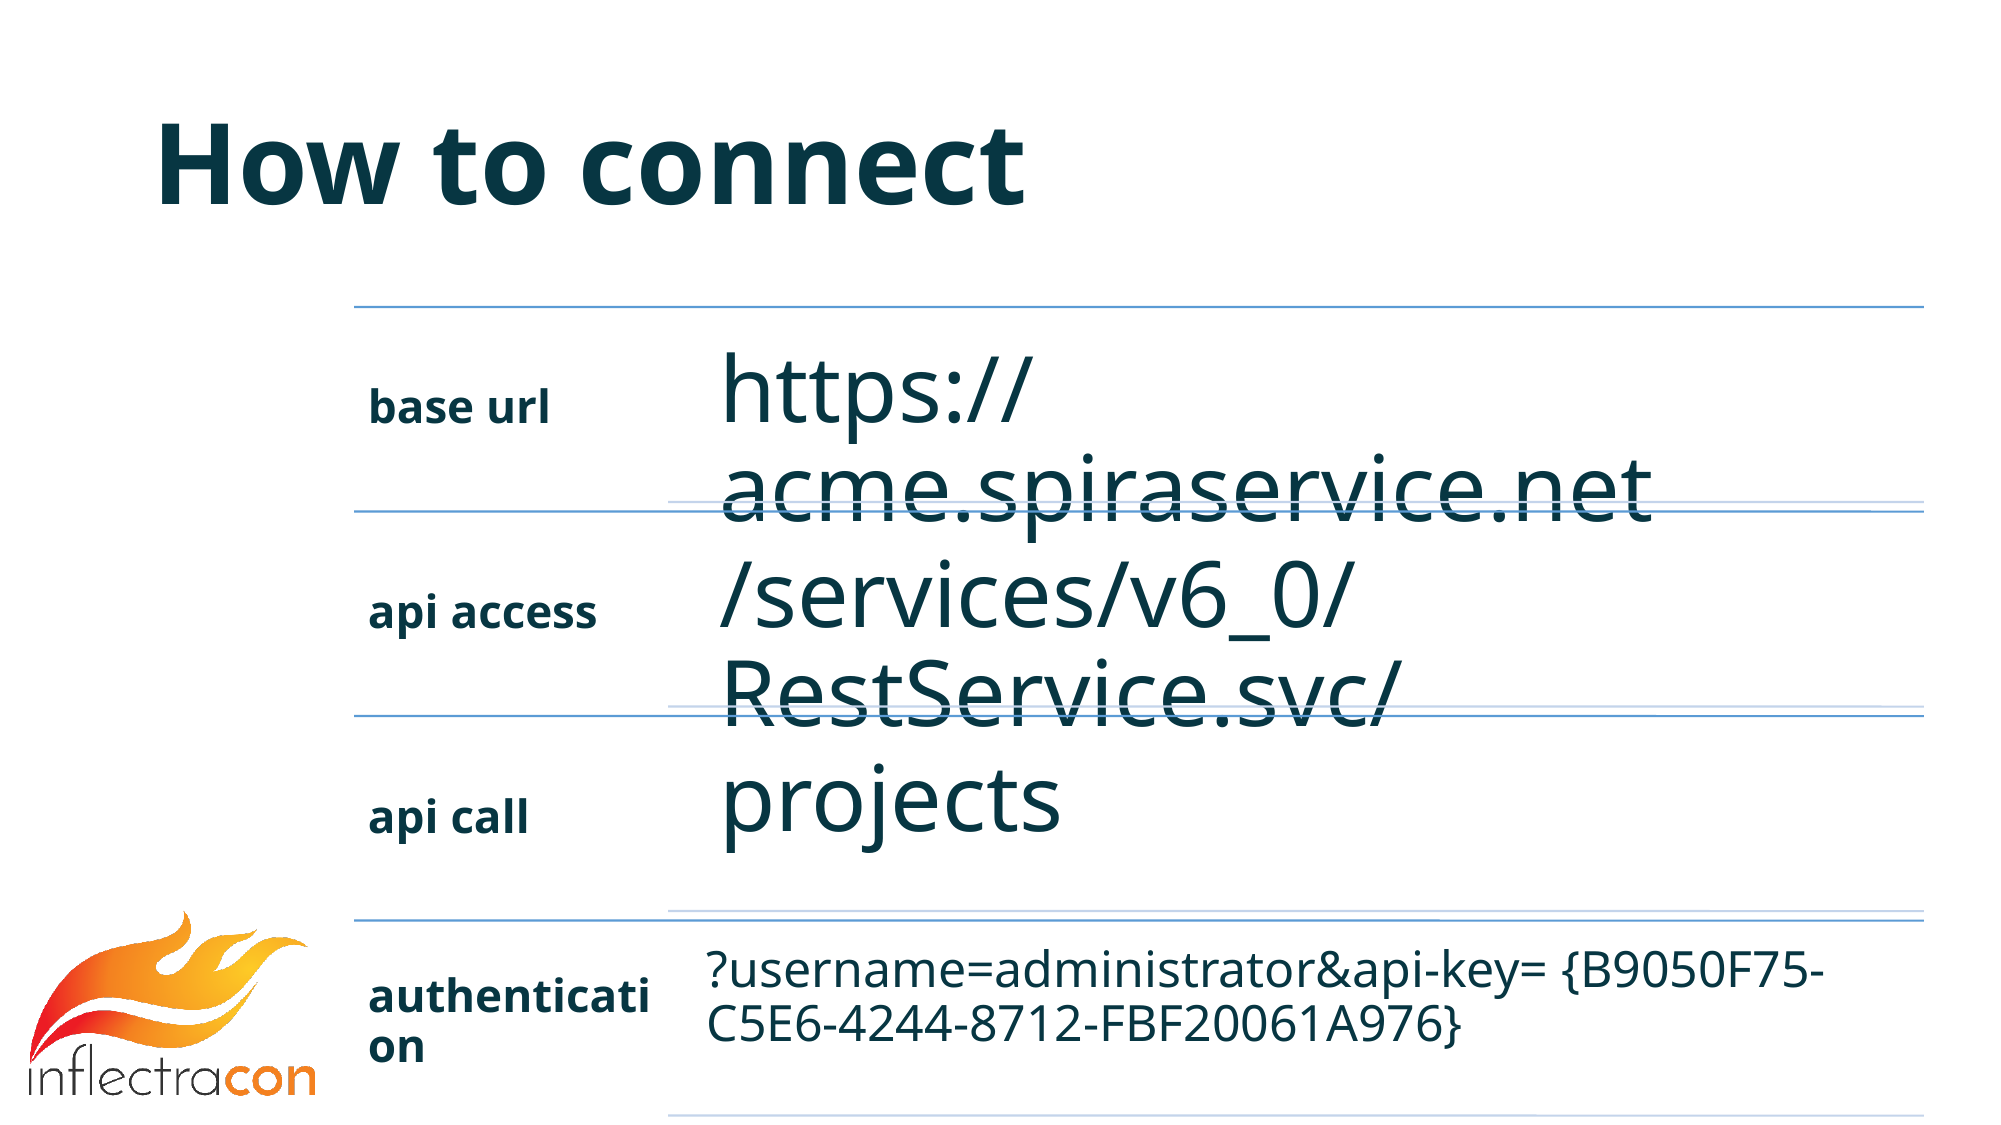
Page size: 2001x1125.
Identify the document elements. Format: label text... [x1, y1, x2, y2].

title How to connect [137, 59, 1863, 278]
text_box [354, 306, 1924, 1125]
picture [19, 888, 325, 1112]
